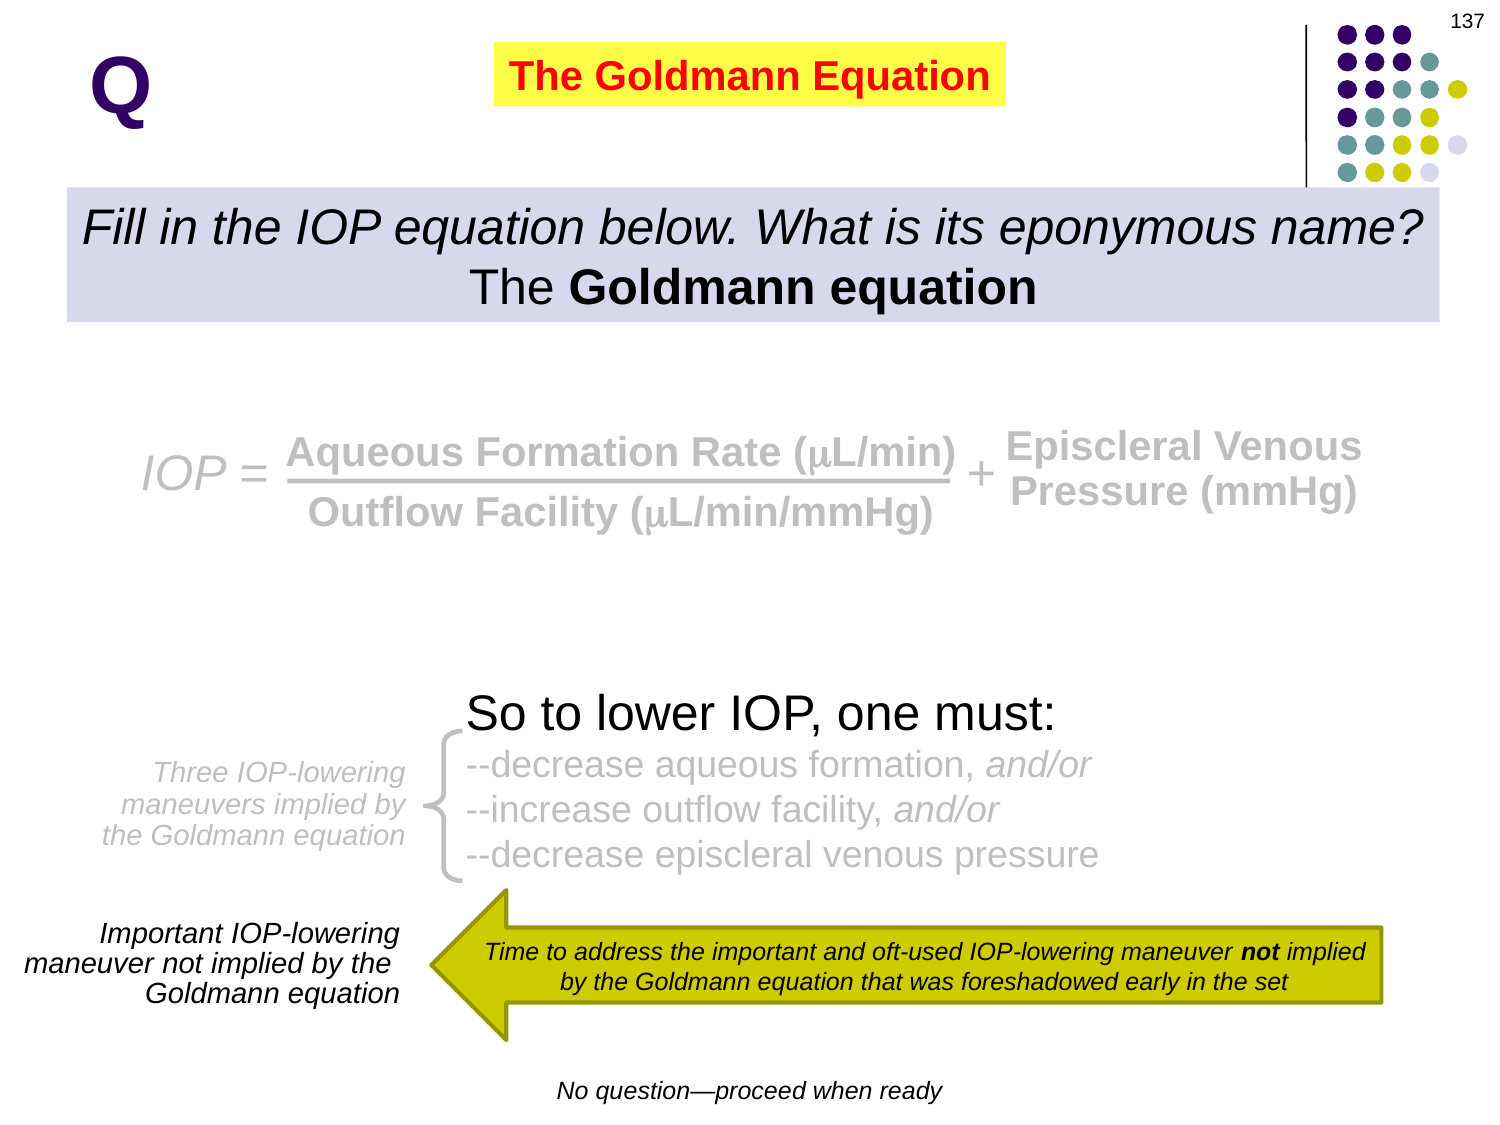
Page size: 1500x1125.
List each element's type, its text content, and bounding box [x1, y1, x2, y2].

text_box [425, 730, 463, 881]
text_box No question—proceed when ready [541, 1067, 959, 1112]
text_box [124, 407, 1379, 543]
text_box Q [75, 20, 1313, 138]
text_box Important IOP-lowering maneuver not implied by the Goldmann equation [8, 912, 416, 1017]
text_box The Goldmann Equation [494, 41, 1006, 107]
text_box Time to address the important and oft-used IOP-lowering maneuver not implied by the Goldmann equation that was foreshadowed early in the set [429, 888, 1384, 1043]
text_box Three IOP-lowering maneuvers implied by the Goldmann equation [74, 750, 421, 859]
text_box So to lower IOP, one must: --decrease aqueous formation, and/or --increase outflow facility, and/or --decrease episcleral venous pressure [450, 673, 1115, 883]
text_box Fill in the IOP equation below. What is its eponymous name? The Goldmann equation [67, 187, 1440, 323]
slide_number 137 [1149, 0, 1500, 75]
